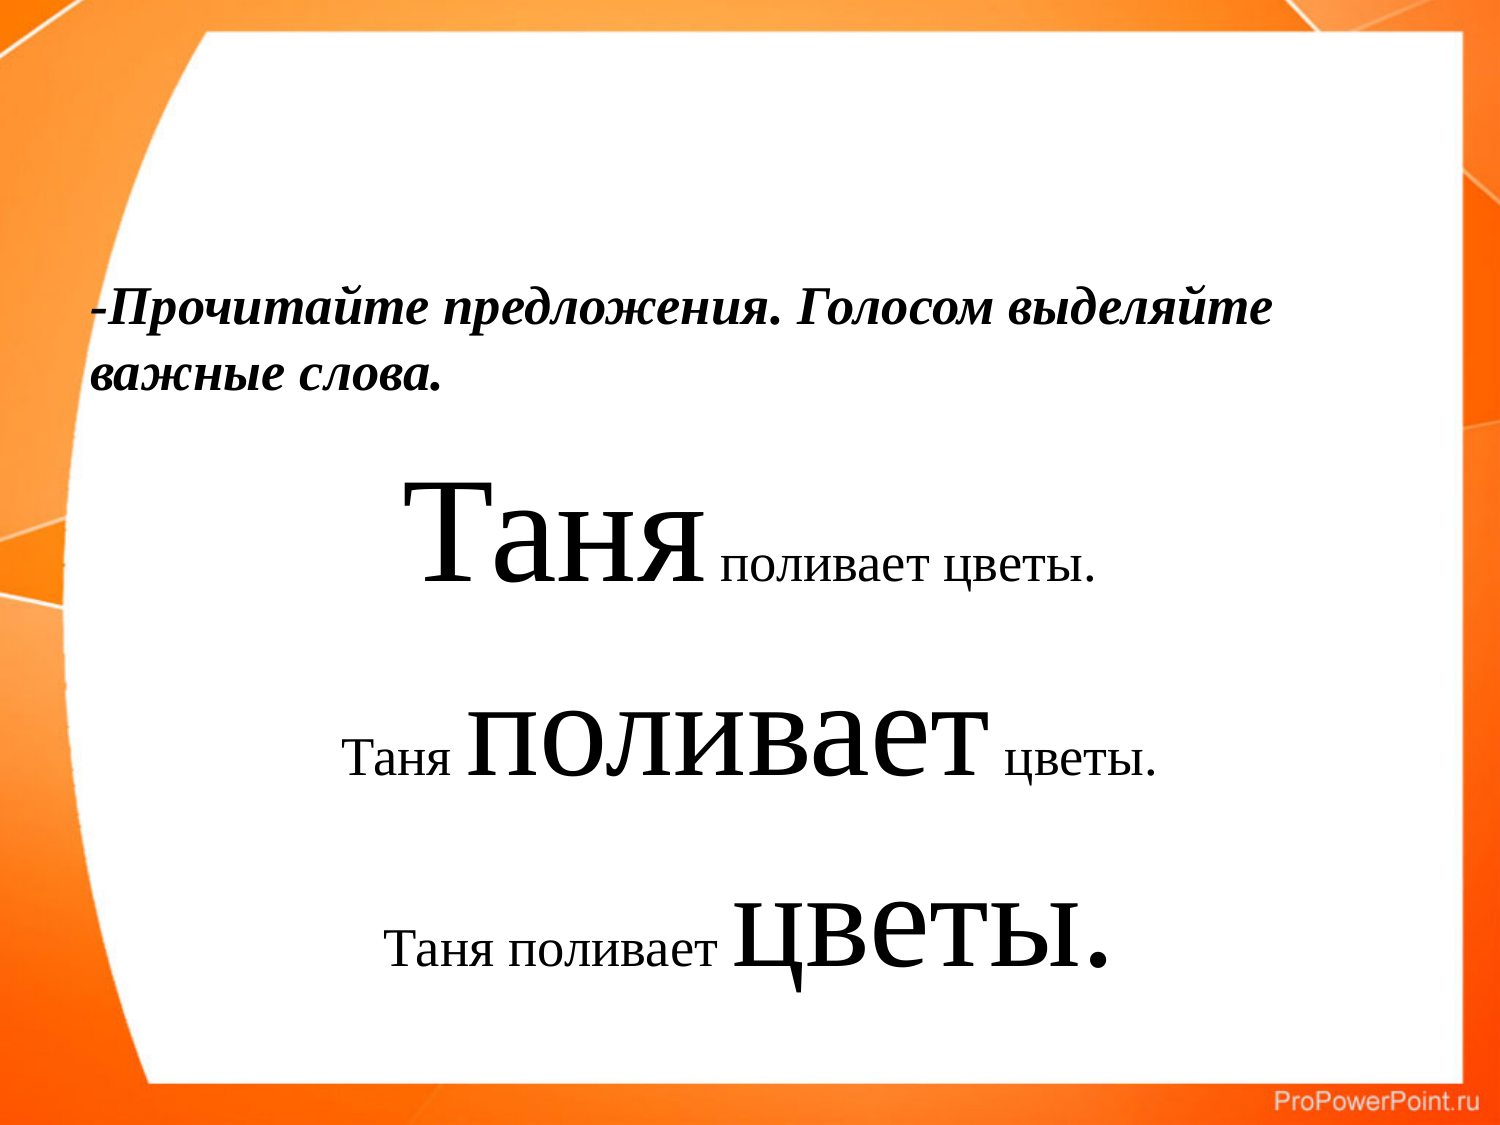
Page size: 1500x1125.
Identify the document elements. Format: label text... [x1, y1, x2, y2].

picture [0, 0, 1500, 1125]
list -Прочитайте предложения. Голосом выделяйте важные слова. Таня поливает цветы. Таня поливает цветы. Таня поливает цветы. [75, 262, 1425, 1005]
